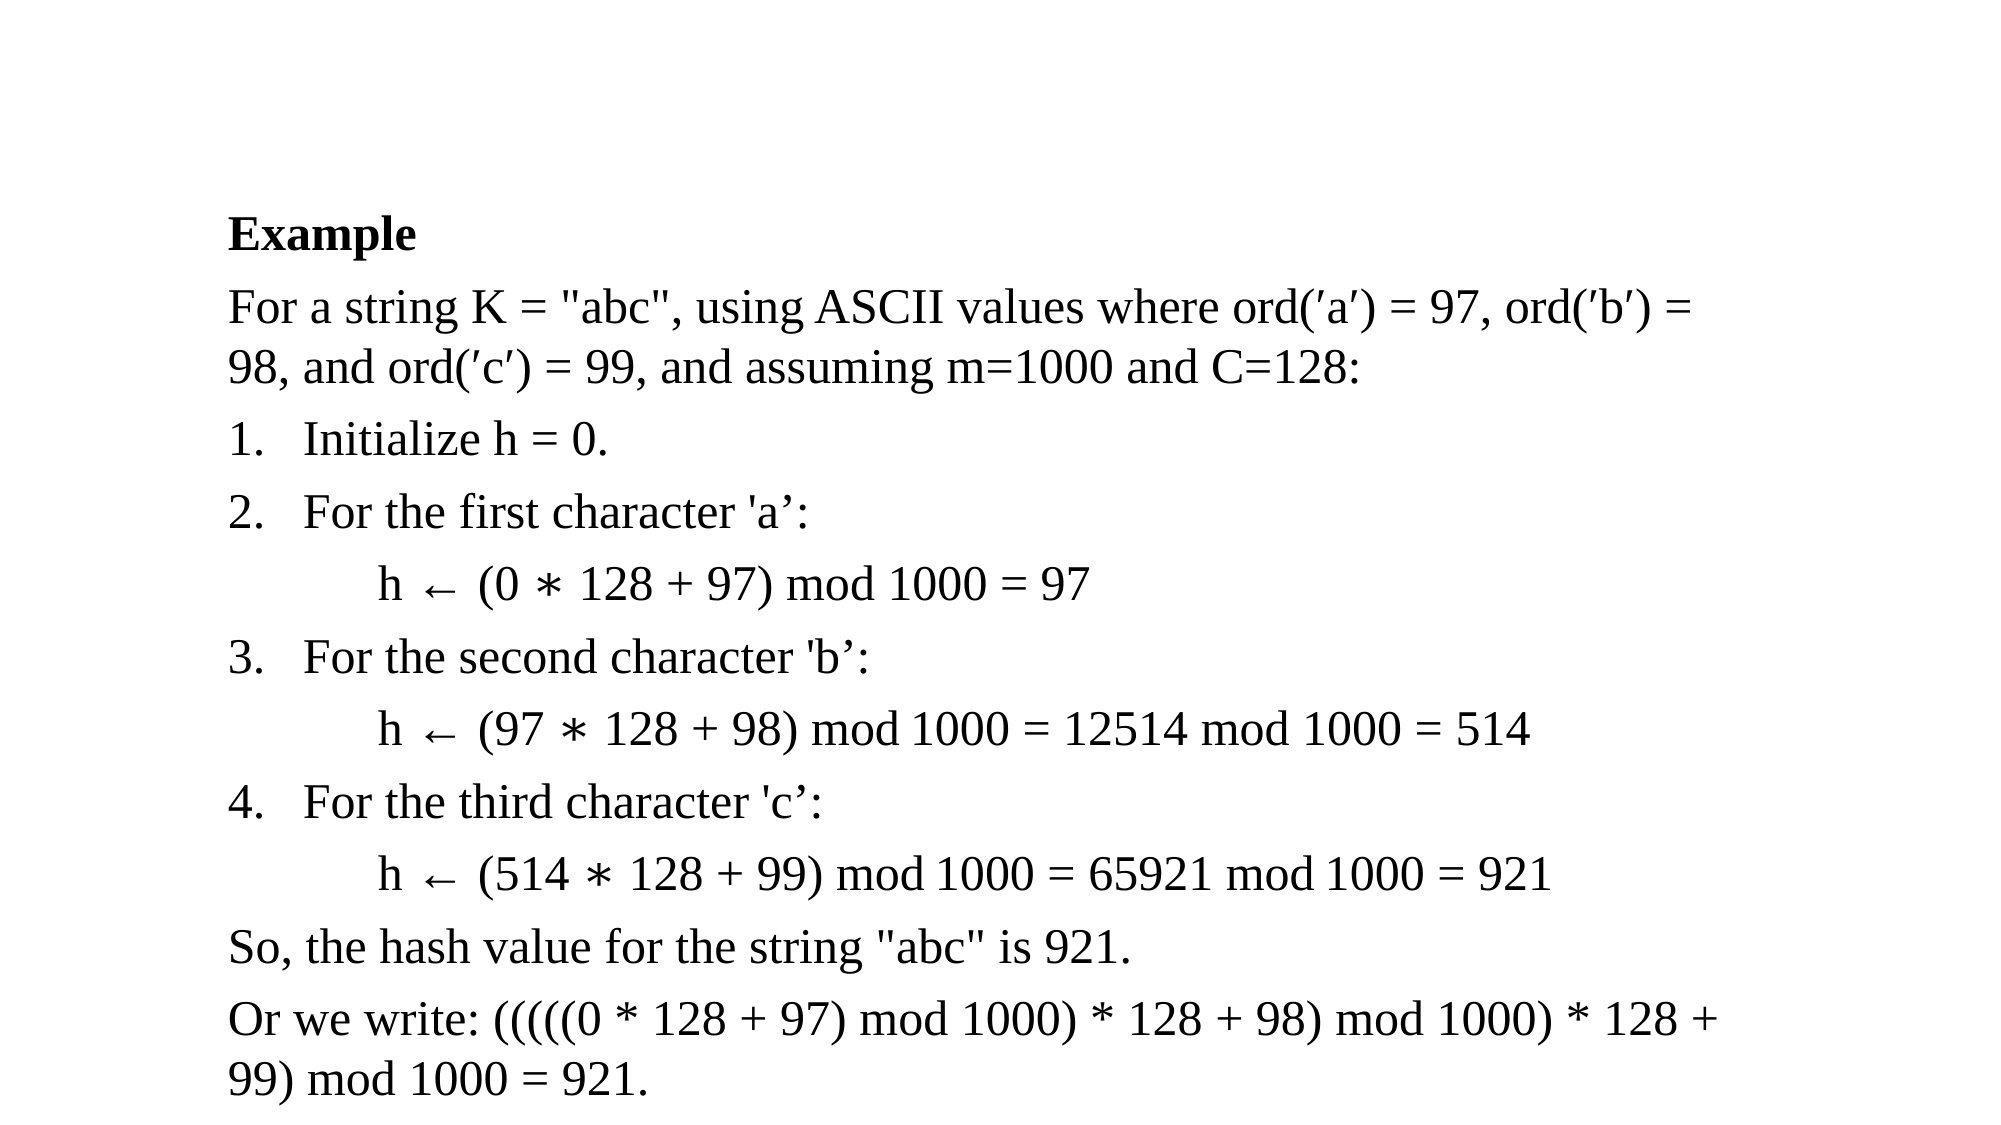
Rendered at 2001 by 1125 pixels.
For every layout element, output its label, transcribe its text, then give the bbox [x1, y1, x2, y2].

text_box Example For a string K = "abc", using ASCII values where ord(′a′) = 97, ord(′b′) = 98, and ord(′c′) = 99, and assuming m=1000 and C=128: Initialize h = 0. For the first character 'a’: h ← (0 ∗ 128 + 97) mod 1000 = 97 For the second character 'b’: h ← (97 ∗ 128 + 98) mod 1000 = 12514 mod 1000 = 514 For the third character 'c’: h ← (514 ∗ 128 + 99) mod 1000 = 65921 mod 1000 = 921 So, the hash value for the string "abc" is 921. Or we write: (((((0 * 128 + 97) mod 1000) * 128 + 98) mod 1000) * 128 + 99) mod 1000 = 921. [213, 193, 1759, 1114]
